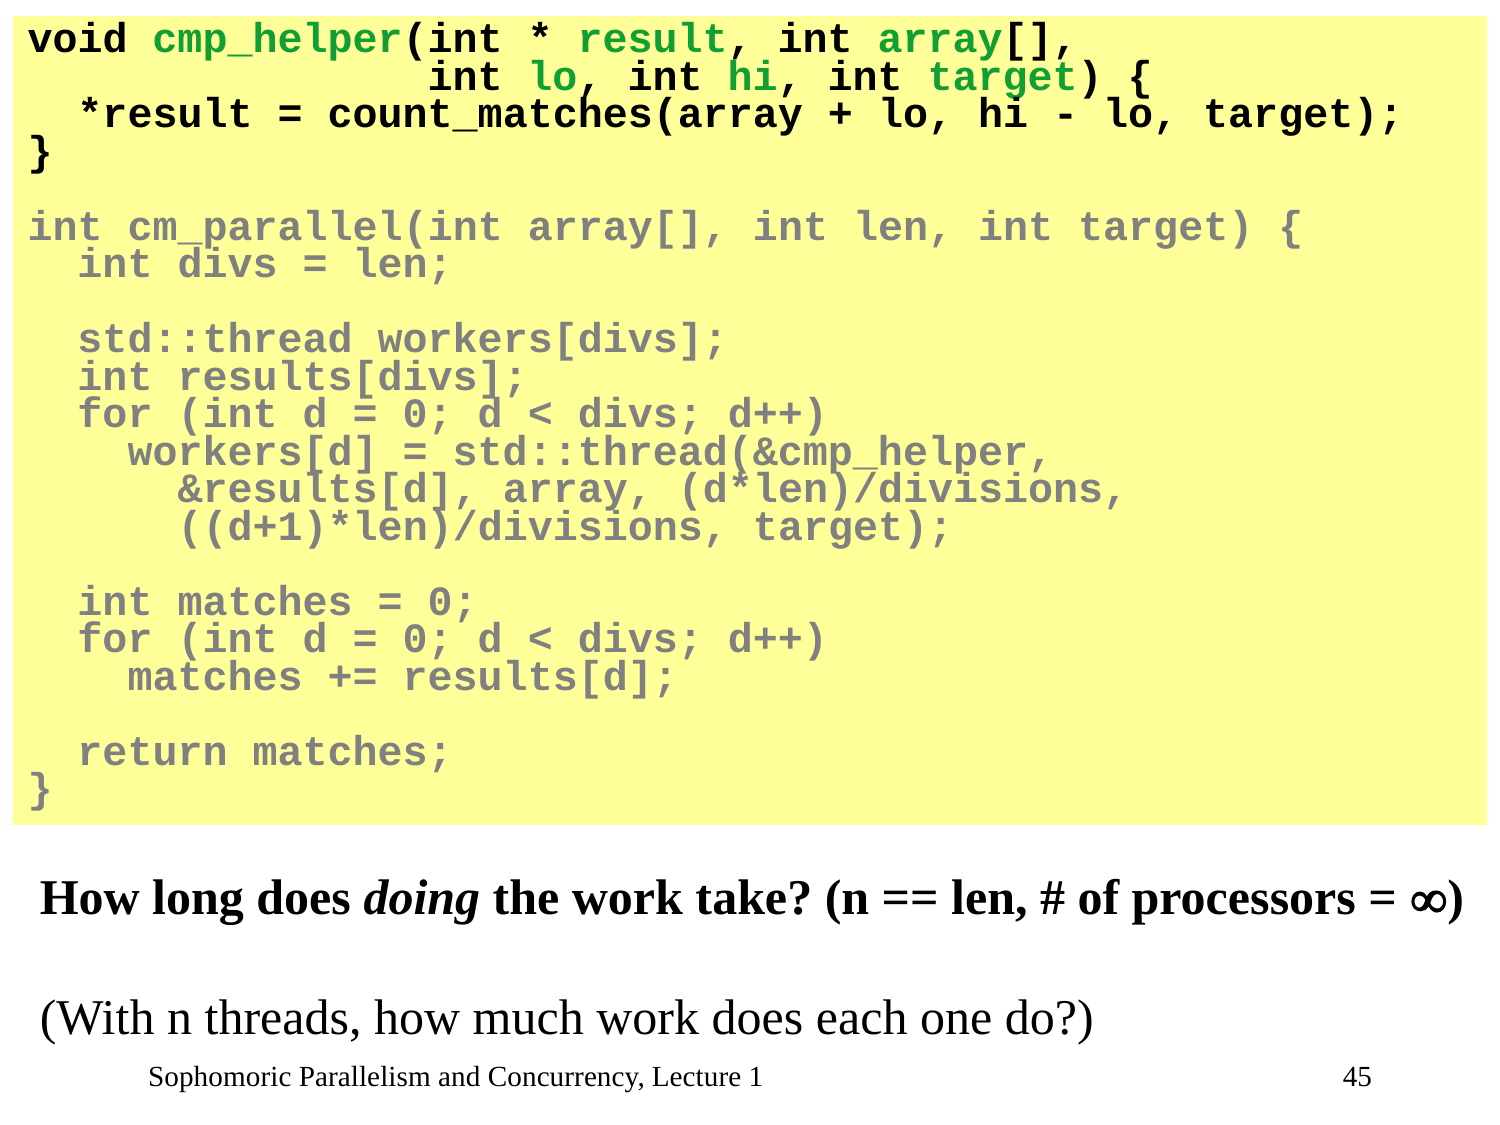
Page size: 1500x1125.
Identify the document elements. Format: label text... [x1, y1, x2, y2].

text_box How long does doing the work take? (n == len, # of processors = ) (With n threads, how much work does each one do?) [24, 856, 1488, 1052]
footer Sophomoric Parallelism and Concurrency, Lecture 1 [124, 1052, 788, 1125]
text_box void cmp_helper(int * result, int array[], int lo, int hi, int target) { *result = count_matches(array + lo, hi - lo, target); } int cm_parallel(int array[], int len, int target) { int divs = len; std::thread workers[divs]; int results[divs]; for (int d = 0; d < divs; d++) workers[d] = std::thread(&cmp_helper, &results[d], array, (d*len)/divisions, ((d+1)*len)/divisions, target); int matches = 0; for (int d = 0; d < divs; d++) matches += results[d]; return matches; } [12, 16, 1488, 825]
slide_number 45 [1074, 1052, 1388, 1125]
